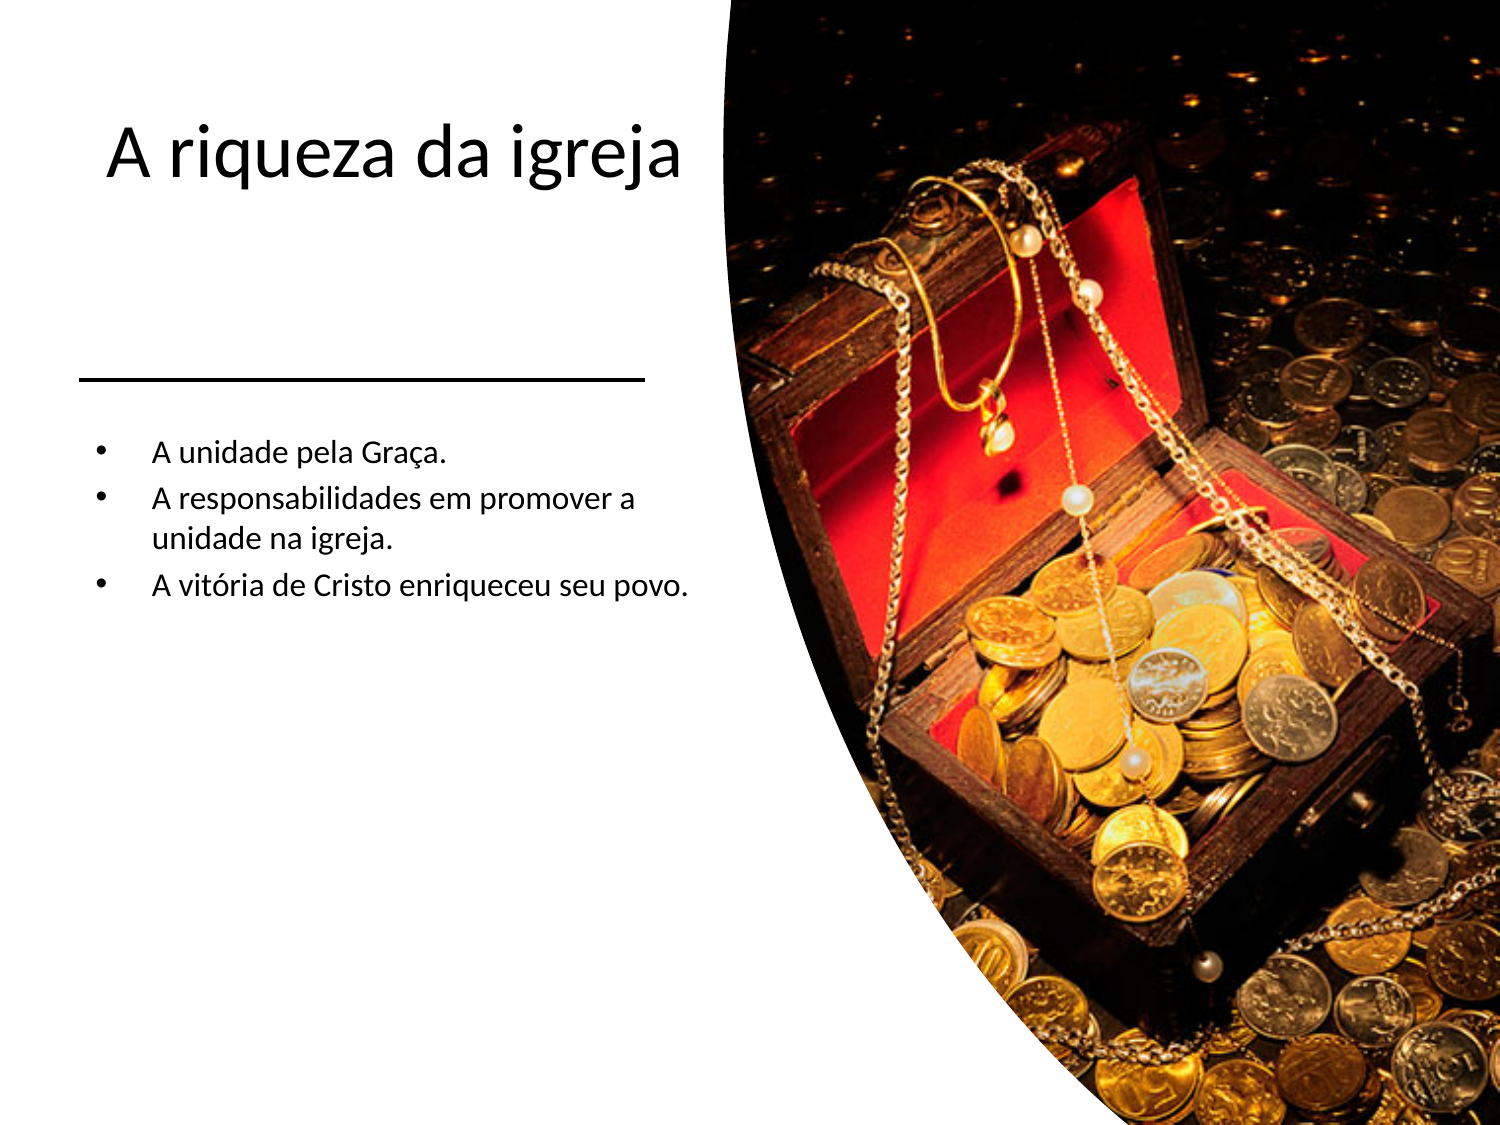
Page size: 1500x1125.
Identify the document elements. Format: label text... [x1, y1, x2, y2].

list A unidade pela Graça. A responsabilidades em promover a unidade na igreja. A vitória de Cristo enriqueceu seu povo. [80, 422, 711, 991]
title A riqueza da igreja [80, 59, 711, 338]
picture [722, 0, 1500, 1125]
